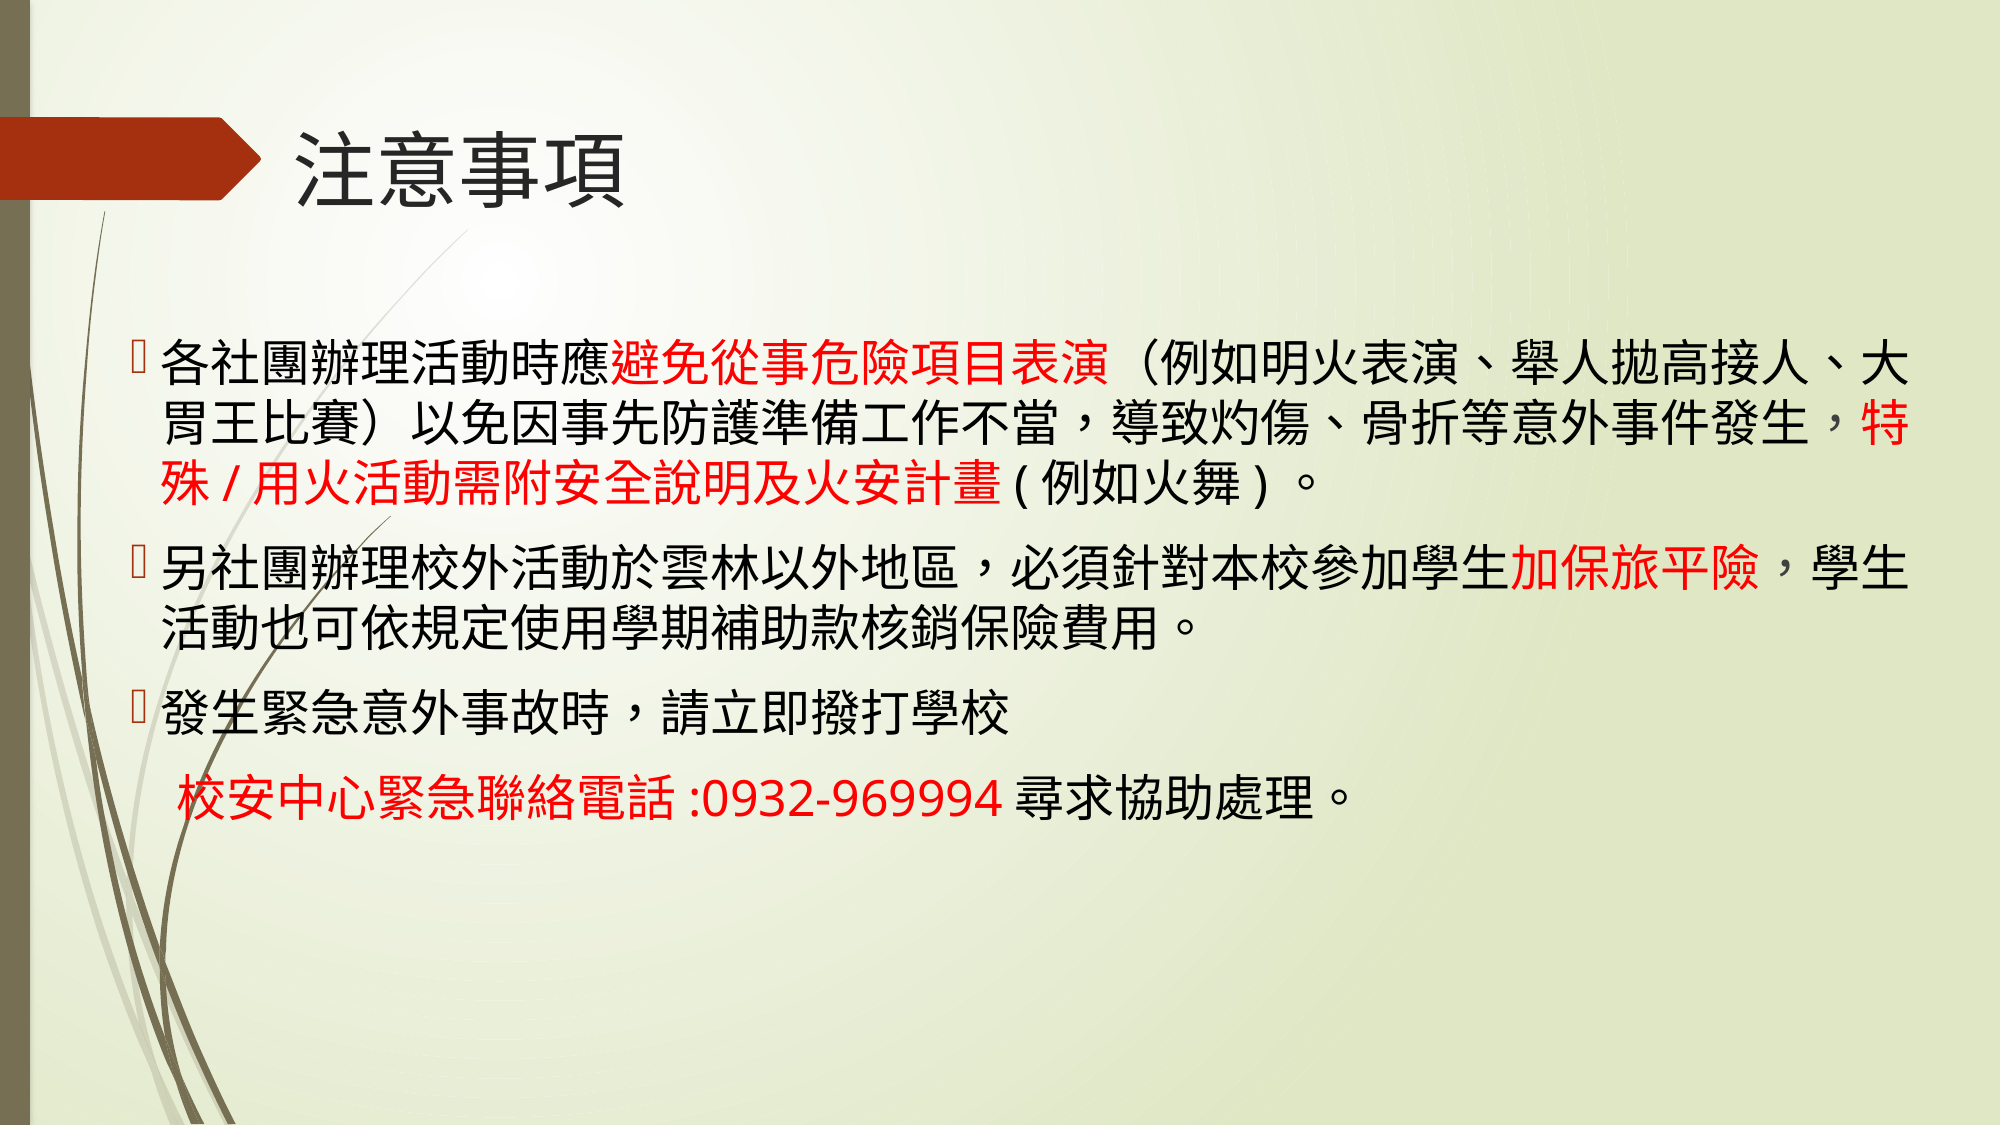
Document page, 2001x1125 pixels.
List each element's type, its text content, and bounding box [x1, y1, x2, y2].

title 注意事項 [277, 111, 1928, 323]
list 各社團辦理活動時應避免從事危險項目表演（例如明火表演、舉人拋高接人、大胃王比賽）以免因事先防護準備工作不當，導致灼傷、骨折等意外事件發生，特殊/用火活動需附安全說明及火安計畫(例如火舞)。 另社團辦理校外活動於雲林以外地區，必須針對本校參加學生加保旅平險，學生活動也可依規定使用學期補助款核銷保險費用。 發生緊急意外事故時，請立即撥打學校 校安中心緊急聯絡電話:0932-969994尋求協助處理。 [115, 323, 1943, 1034]
